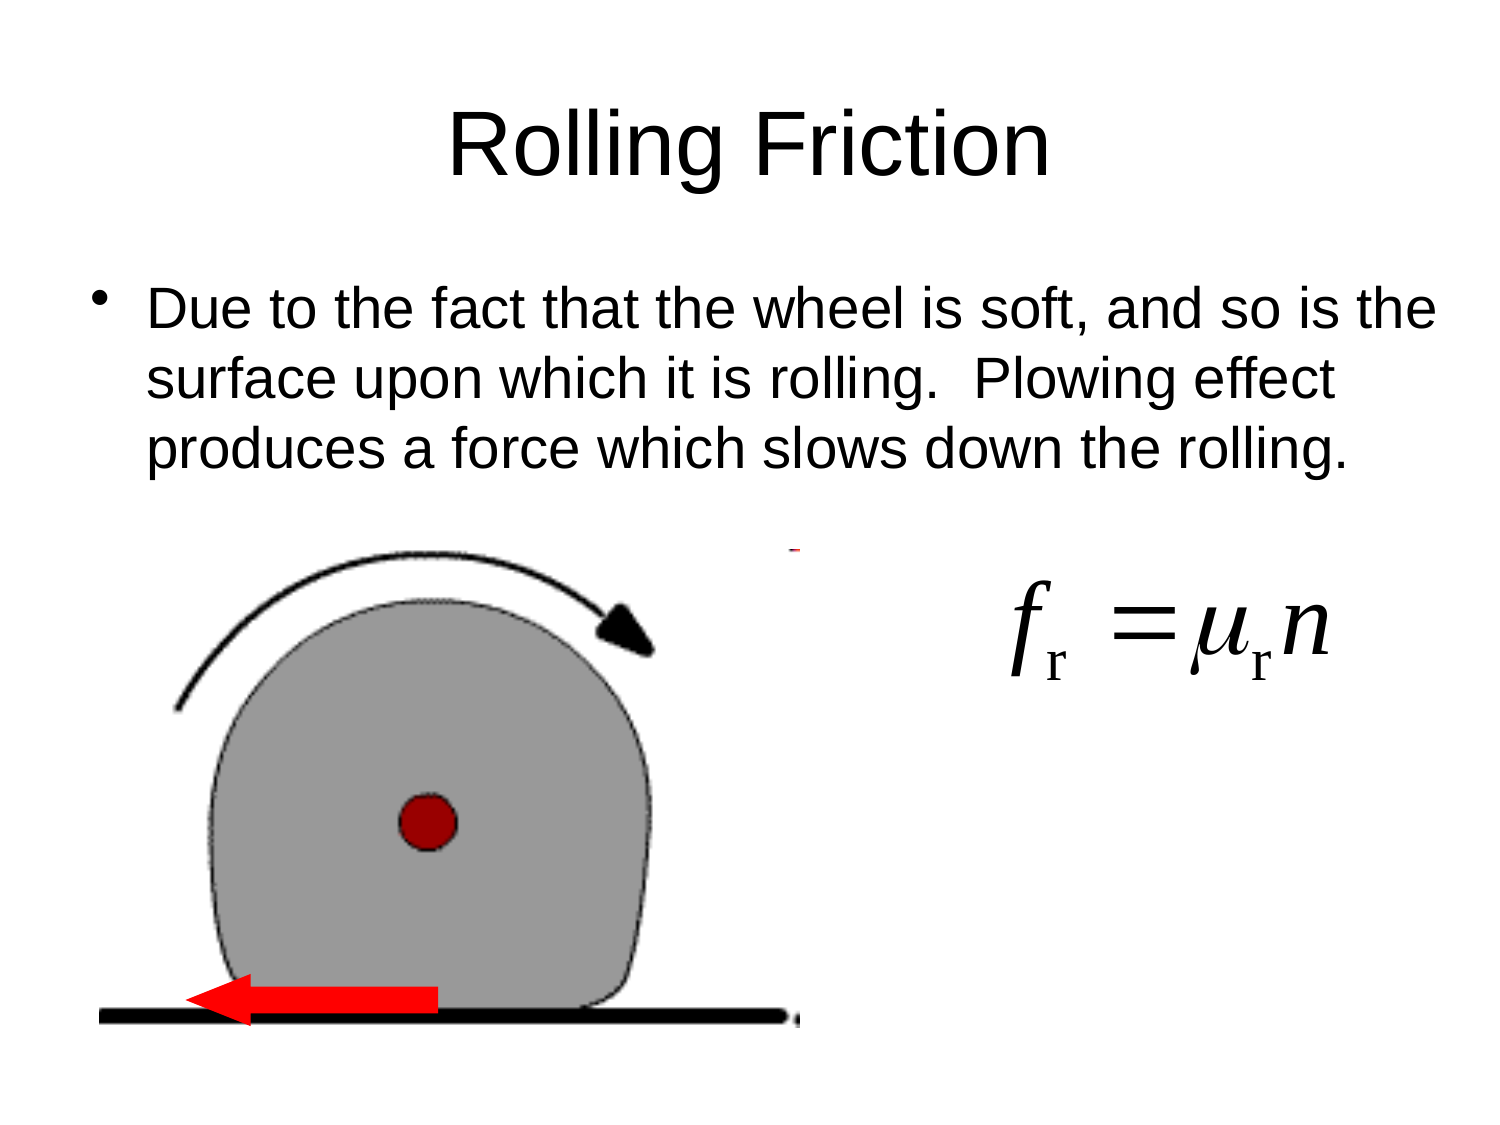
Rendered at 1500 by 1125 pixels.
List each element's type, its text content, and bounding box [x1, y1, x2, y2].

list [974, 549, 1351, 699]
title Rolling Friction [74, 44, 1426, 233]
picture [99, 549, 801, 1029]
list Due to the fact that the wheel is soft, and so is the surface upon which it is rolling. Plowing effect produces a force which slows down the rolling. [74, 262, 1463, 563]
